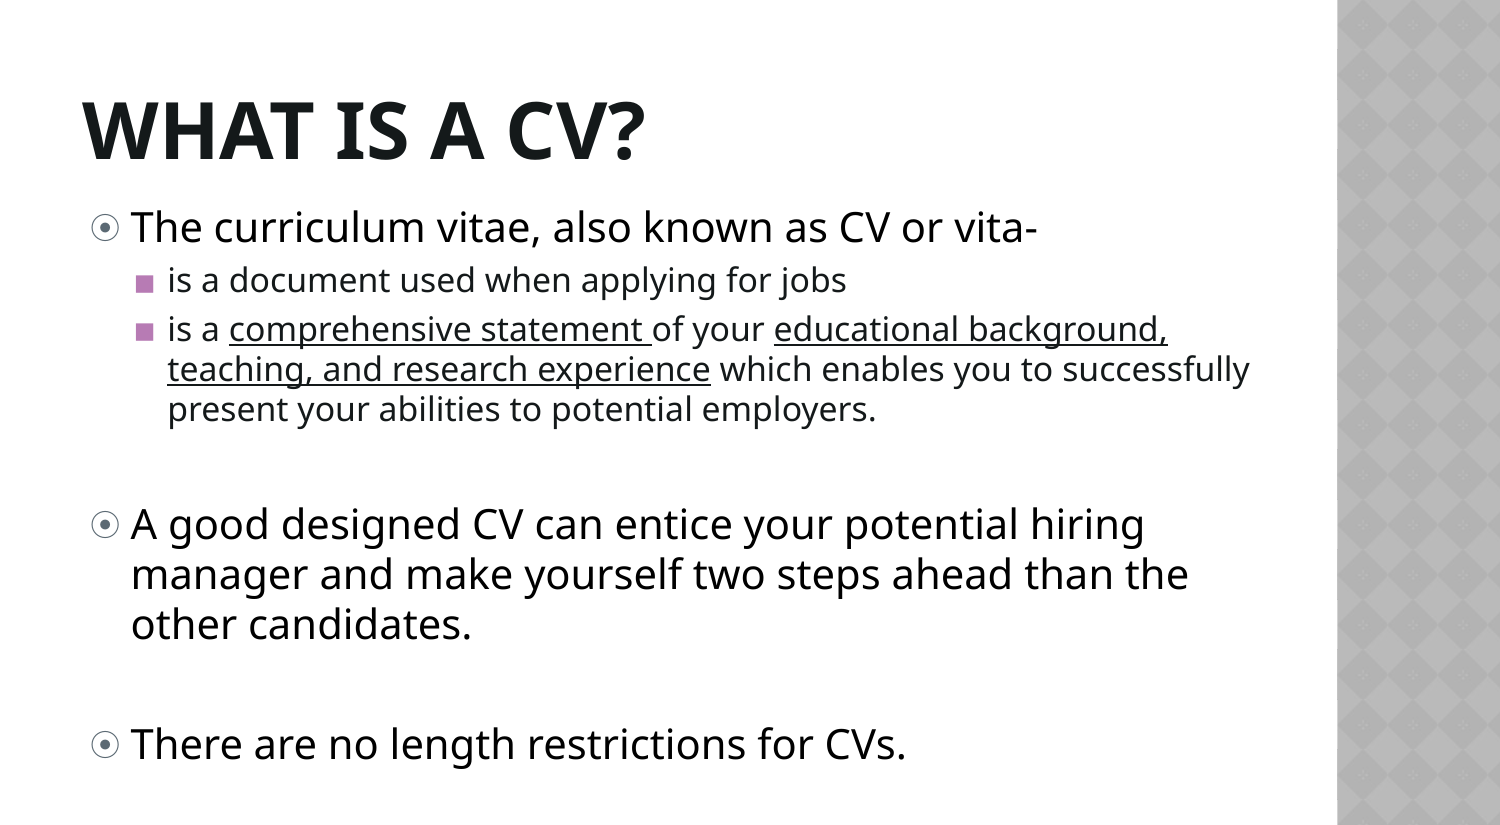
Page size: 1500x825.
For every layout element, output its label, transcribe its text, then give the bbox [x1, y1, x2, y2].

title WHAT IS A CV? [75, 38, 1263, 176]
list The curriculum vitae, also known as CV or vita- is a document used when applying for jobs is a comprehensive statement of your educational background, teaching, and research experience which enables you to successfully present your abilities to potential employers. A good designed CV can entice your potential hiring manager and make yourself two steps ahead than the other candidates. There are no length restrictions for CVs. [75, 193, 1300, 777]
